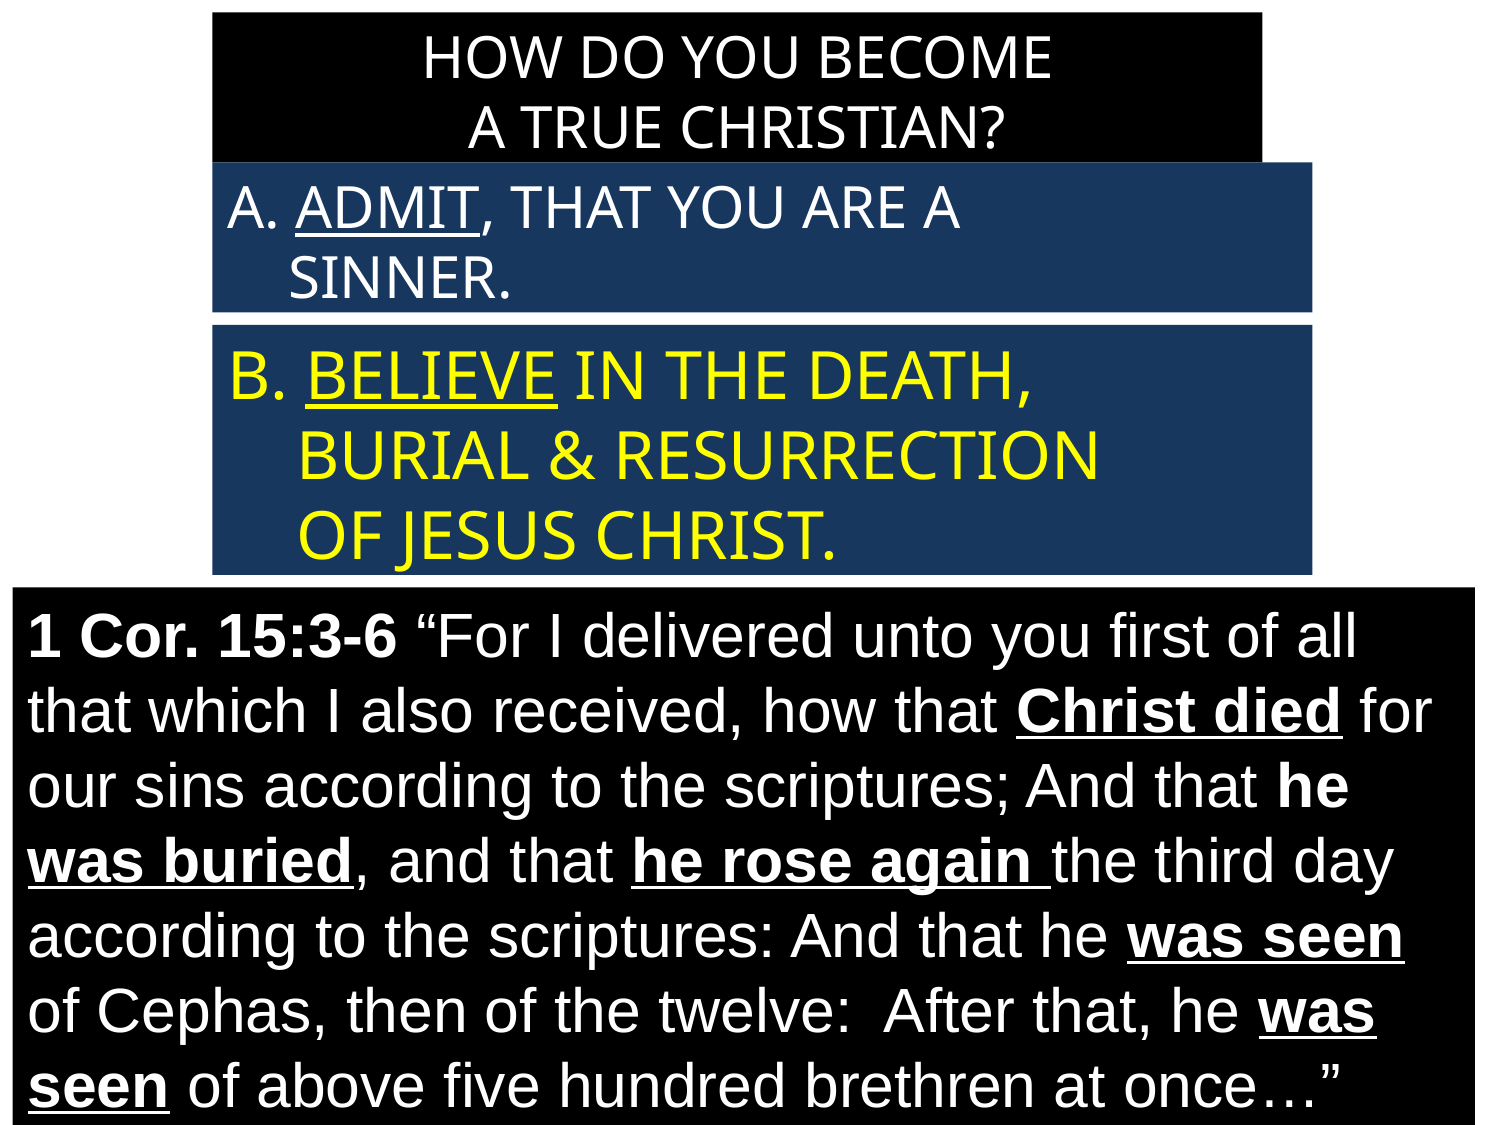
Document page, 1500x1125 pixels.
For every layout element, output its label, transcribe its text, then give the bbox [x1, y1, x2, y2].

text_box HOW DO YOU BECOME A TRUE CHRISTIAN? [212, 12, 1263, 162]
text_box A. ADMIT, THAT YOU ARE A SINNER. [212, 162, 1313, 313]
text_box 1 Cor. 15:3-6 “For I delivered unto you first of all that which I also received, how that Christ died for our sins according to the scriptures; And that he was buried, and that he rose again the third day according to the scriptures: And that he was seen of Cephas, then of the twelve: After that, he was seen of above five hundred brethren at once…” [12, 587, 1475, 1125]
text_box B. BELIEVE IN THE DEATH, BURIAL & RESURRECTION OF JESUS CHRIST. [212, 324, 1313, 575]
